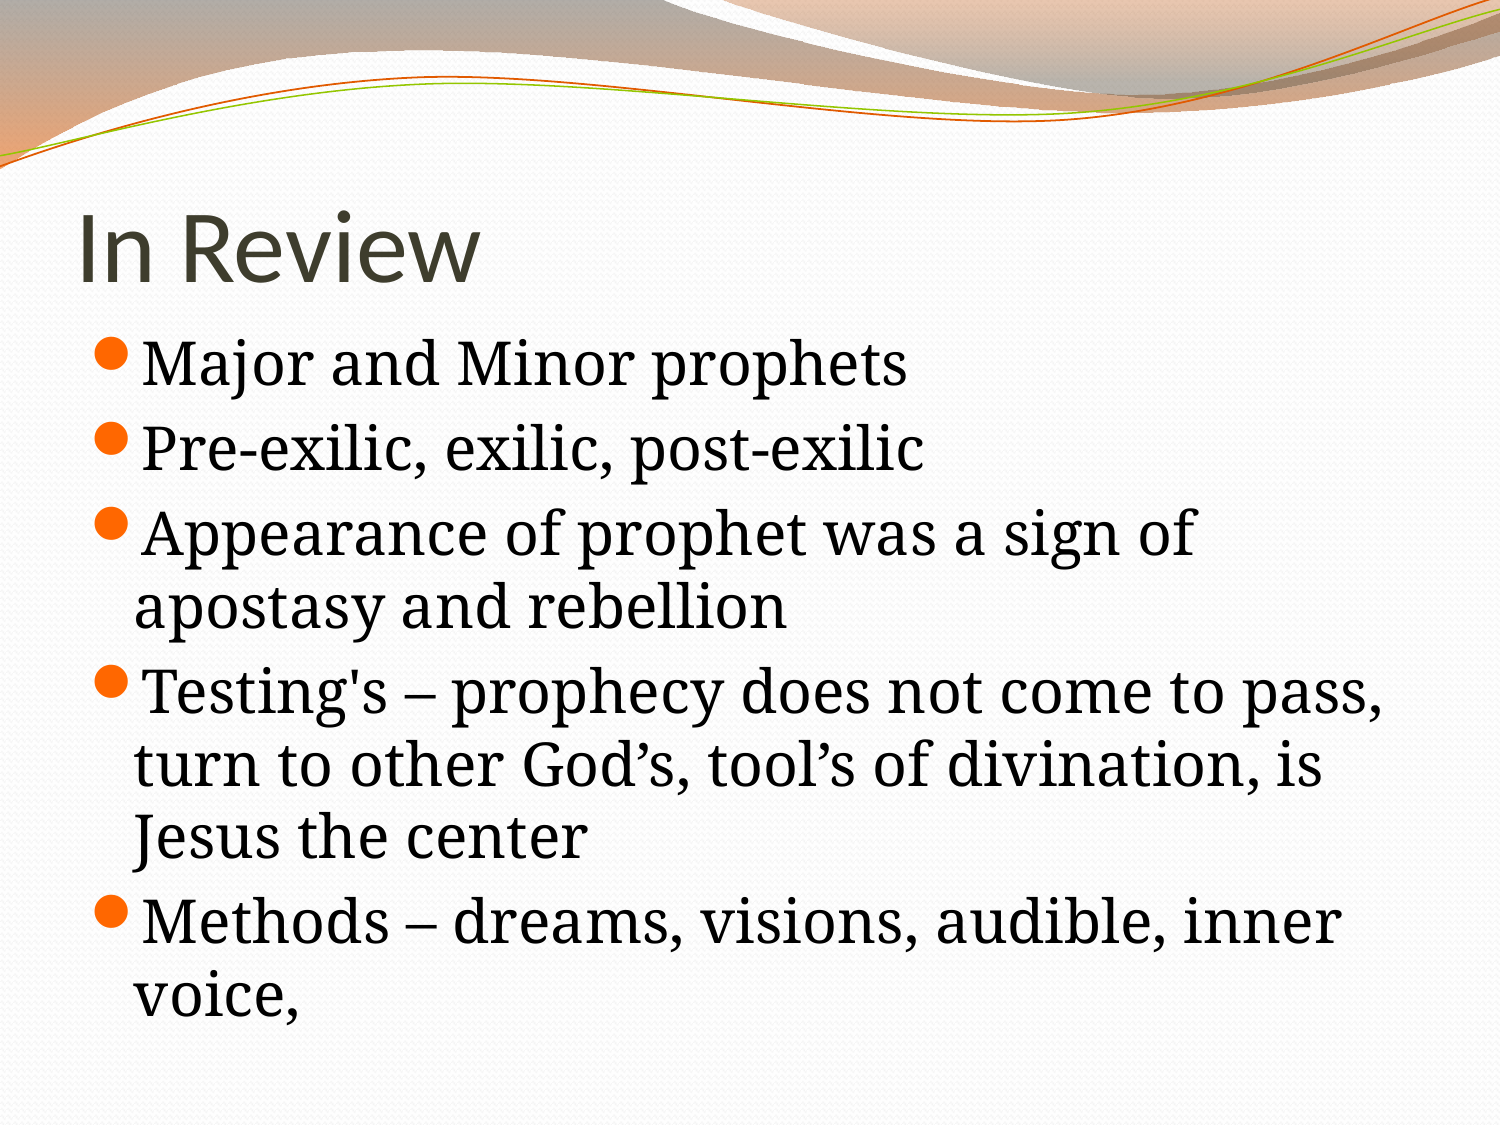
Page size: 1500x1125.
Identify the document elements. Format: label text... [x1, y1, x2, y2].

list Major and Minor prophets Pre-exilic, exilic, post-exilic Appearance of prophet was a sign of apostasy and rebellion Testing's – prophecy does not come to pass, turn to other God’s, tool’s of divination, is Jesus the center Methods – dreams, visions, audible, inner voice, [75, 317, 1425, 1038]
title In Review [75, 115, 1425, 303]
